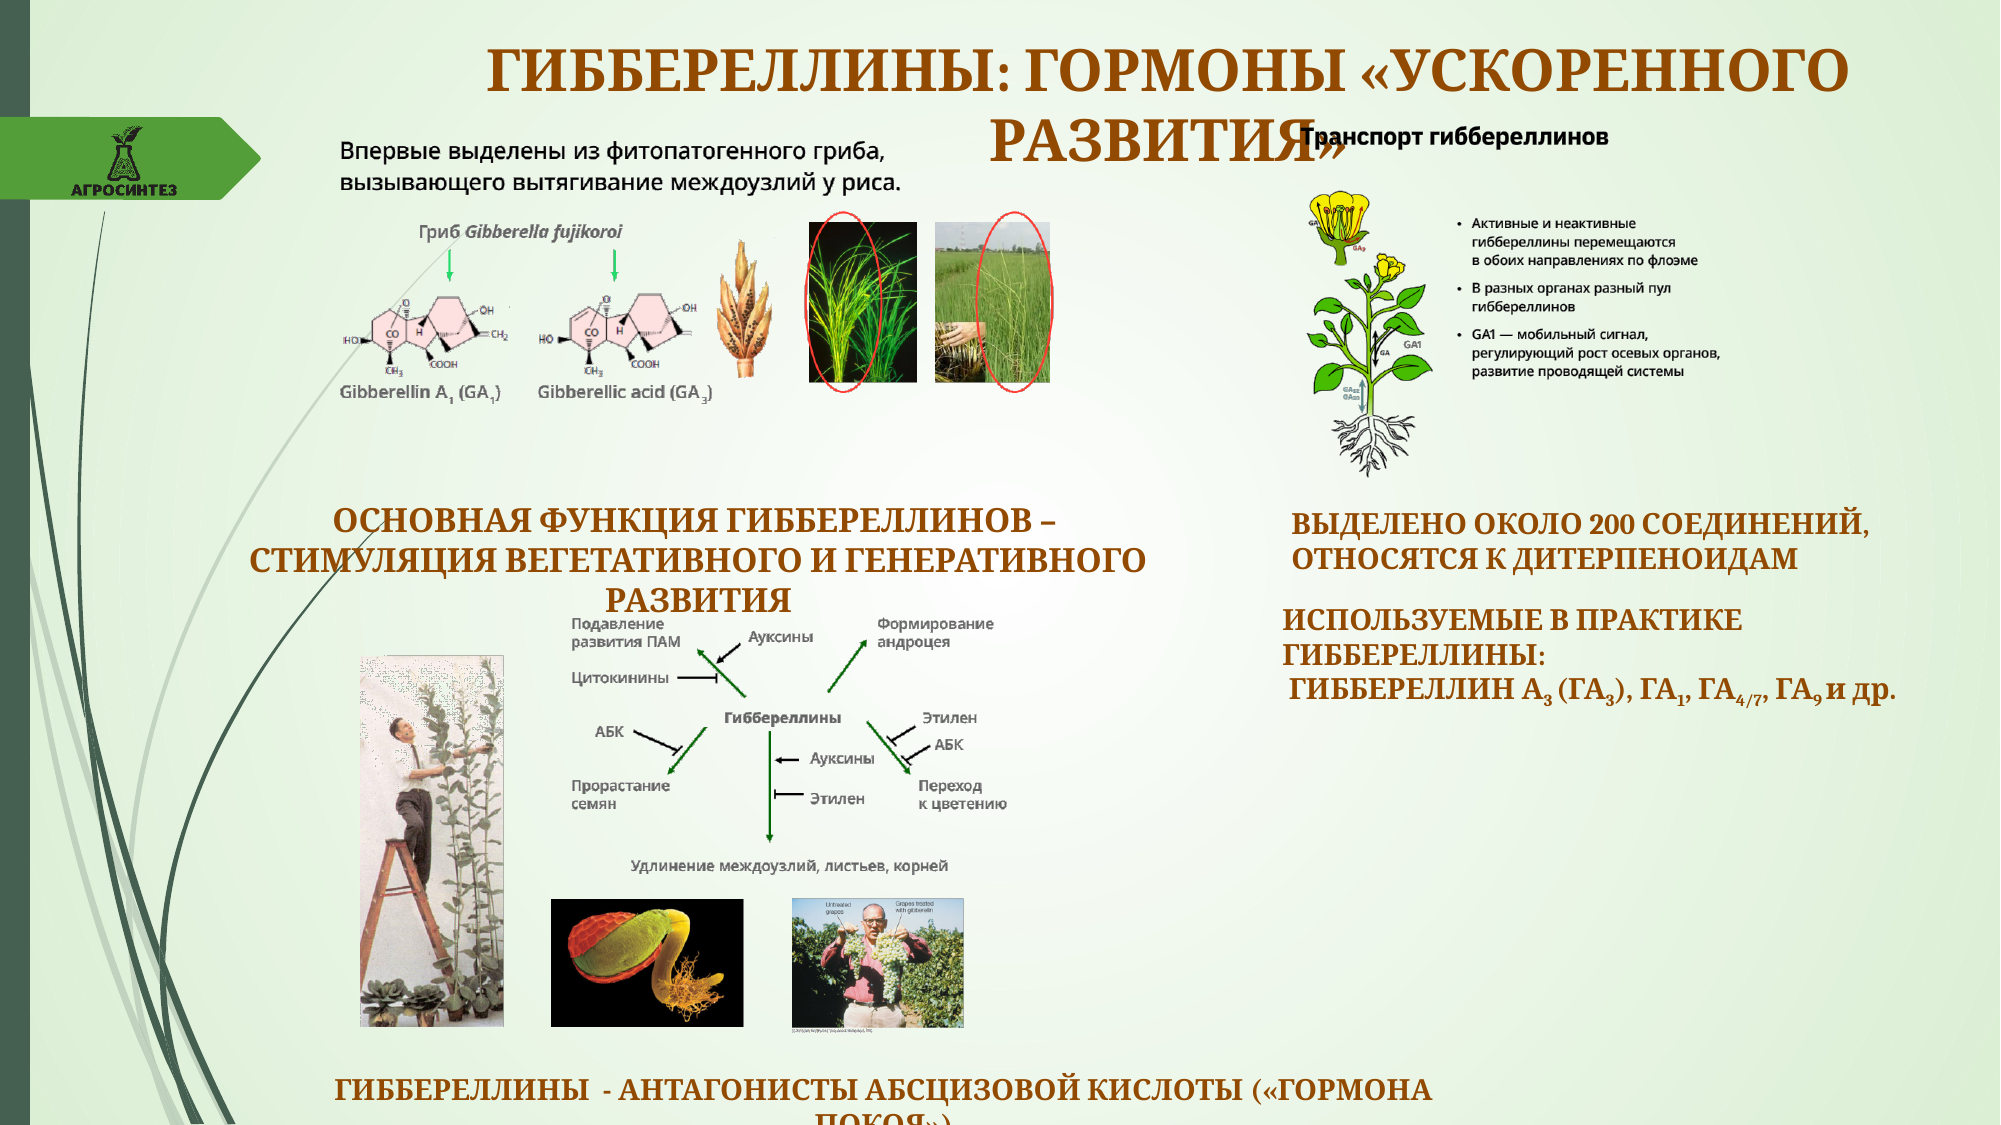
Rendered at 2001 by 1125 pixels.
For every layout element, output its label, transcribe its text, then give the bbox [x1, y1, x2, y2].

picture [327, 600, 1028, 1042]
picture [70, 125, 177, 196]
text_box ИСПОЛЬЗУЕМЫЕ В ПРАКТИКЕ ГИББЕРЕЛЛИНЫ: ГИББЕРЕЛЛИН А3 (ГА3), ГА1, ГА4/7, ГА9 и др. [1274, 593, 1975, 717]
text_box ГИББЕРЕЛЛИНЫ - АНТАГОНИСТЫ АБСЦИЗОВОЙ КИСЛОТЫ («ГОРМОНА ПОКОЯ») [282, 1063, 1486, 1125]
text_box ВЫДЕЛЕНО ОКОЛО 200 СОЕДИНЕНИЙ, ОТНОСЯТСЯ К ДИТЕРПЕНОИДАМ [1284, 498, 1899, 583]
picture [1284, 108, 1730, 485]
picture [293, 123, 1062, 417]
text_box ГИББЕРЕЛЛИНЫ: ГОРМОНЫ «УСКОРЕННОГО РАЗВИТИЯ» [337, 26, 2000, 181]
text_box ОСНОВНАЯ ФУНКЦИЯ ГИББЕРЕЛЛИНОВ – СТИМУЛЯЦИЯ ВЕГЕТАТИВНОГО И ГЕНЕРАТИВНОГО РАЗВИТИЯ [189, 492, 1208, 627]
